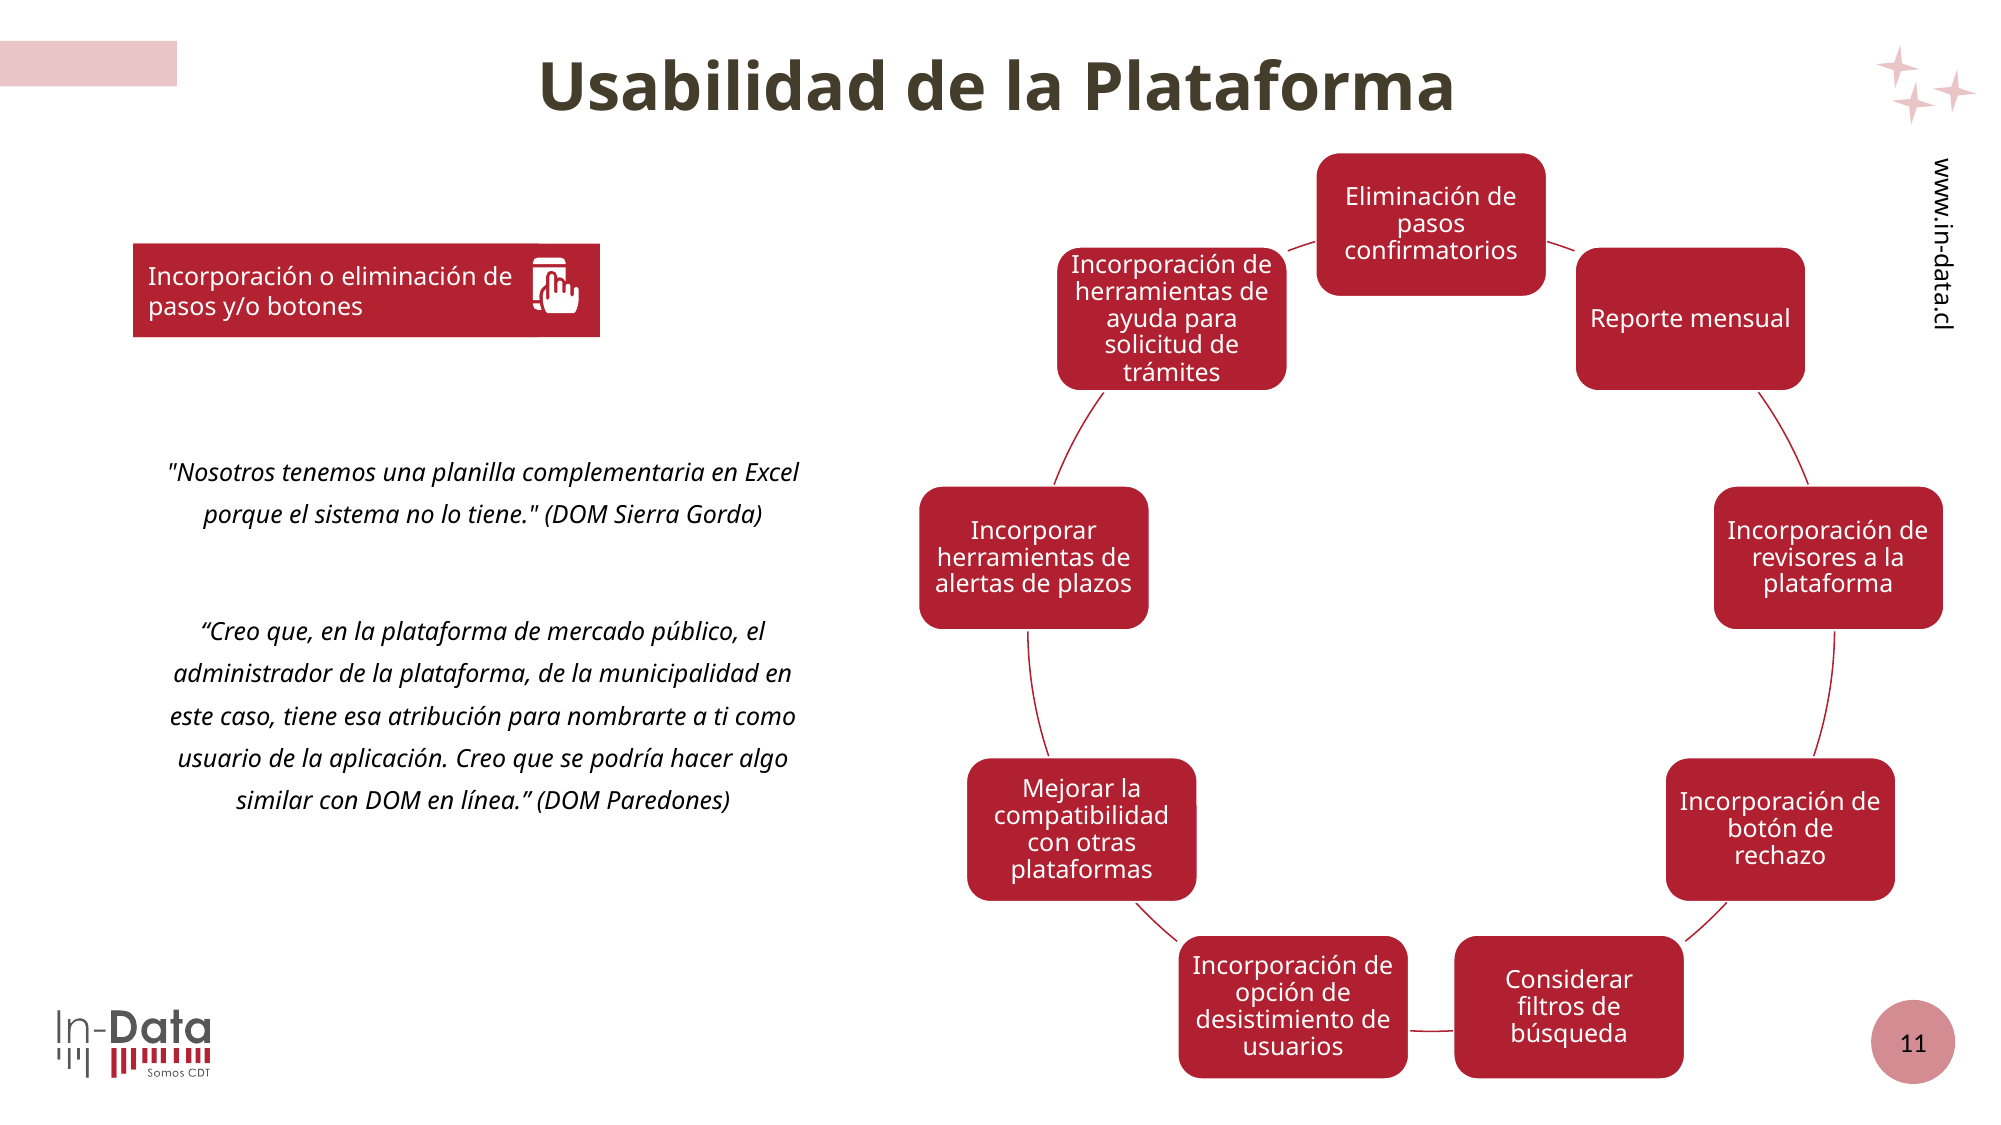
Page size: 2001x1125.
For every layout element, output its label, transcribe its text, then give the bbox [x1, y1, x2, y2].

text_box 11 [1949, 1019, 1956, 1064]
text_box Usabilidad de la Plataforma [133, 36, 1862, 132]
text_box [532, 257, 579, 314]
text_box "Nosotros tenemos una planilla complementaria en Excel porque el sistema no lo tiene." (DOM Sierra Gorda) “Creo que, en la plataforma de mercado público, el administrador de la plataforma, de la municipalidad en este caso, tiene esa atribución para nombrarte a ti como usuario de la aplicación. Creo que se podría hacer algo similar con DOM en línea.” (DOM Paredones) [133, 436, 819, 881]
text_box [917, 152, 1945, 1080]
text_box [1860, 38, 1981, 134]
text_box [0, 40, 133, 87]
text_box www.in-data.cl [1922, 143, 1968, 424]
picture [44, 999, 222, 1086]
text_box Incorporación o eliminación de pasos y/o botones [133, 243, 540, 338]
text_box [540, 243, 600, 338]
